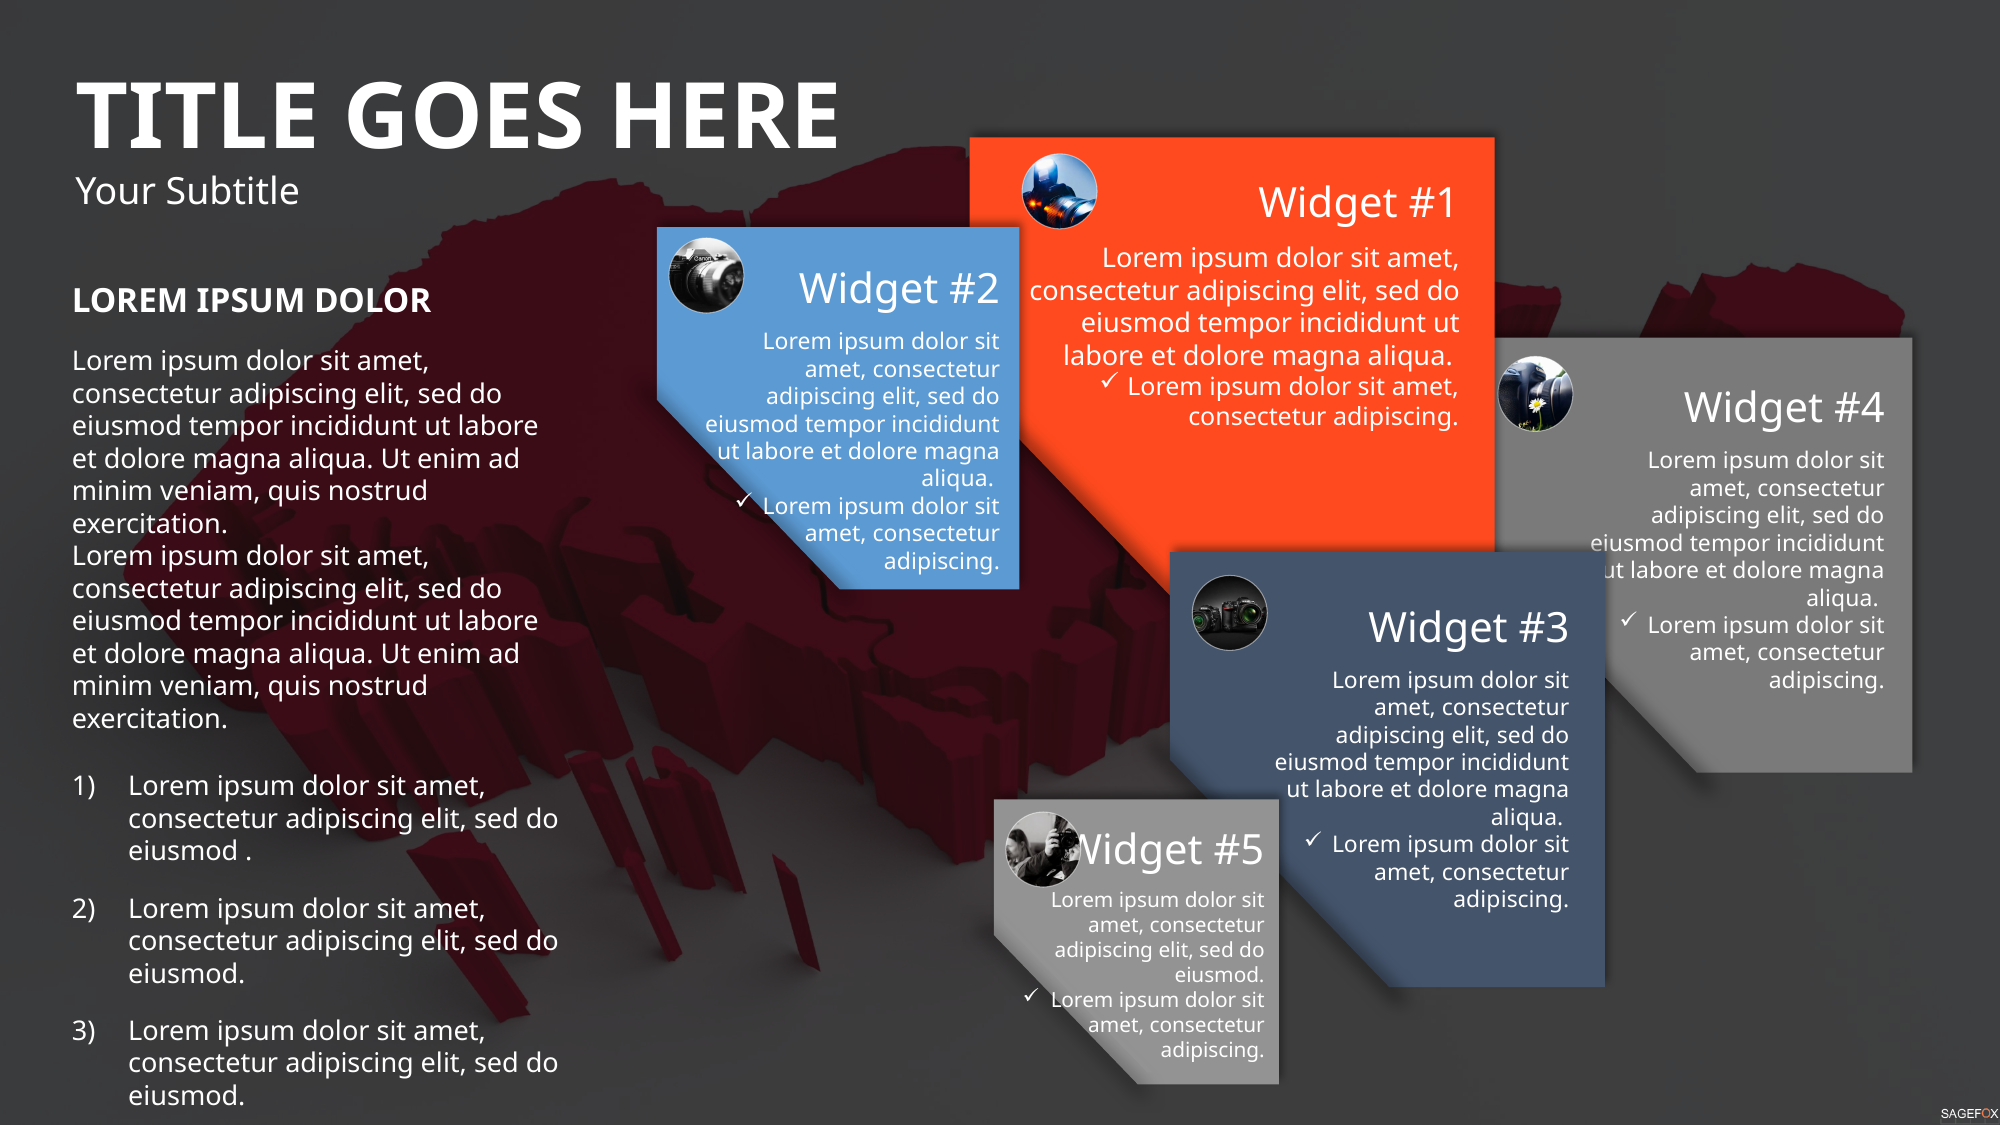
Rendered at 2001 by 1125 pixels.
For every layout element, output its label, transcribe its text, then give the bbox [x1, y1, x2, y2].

text_box LOREM IPSUM DOLOR Lorem ipsum dolor sit amet, consectetur adipiscing elit, sed do eiusmod tempor incididunt ut labore et dolore magna aliqua. Ut enim ad minim veniam, quis nostrud exercitation. Lorem ipsum dolor sit amet, consectetur adipiscing elit, sed do eiusmod tempor incididunt ut labore et dolore magna aliqua. Ut enim ad minim veniam, quis nostrud exercitation. Lorem ipsum dolor sit amet, consectetur adipiscing elit, sed do eiusmod . Lorem ipsum dolor sit amet, consectetur adipiscing elit, sed do eiusmod. Lorem ipsum dolor sit amet, consectetur adipiscing elit, sed do eiusmod. [57, 271, 575, 1119]
picture [1940, 0, 2001, 1125]
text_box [1495, 337, 1913, 773]
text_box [656, 226, 1020, 590]
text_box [1169, 552, 1605, 988]
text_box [969, 137, 1495, 663]
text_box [993, 799, 1279, 1085]
text_box TITLE GOES HERE Your Subtitle [60, 49, 1036, 220]
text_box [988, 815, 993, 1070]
